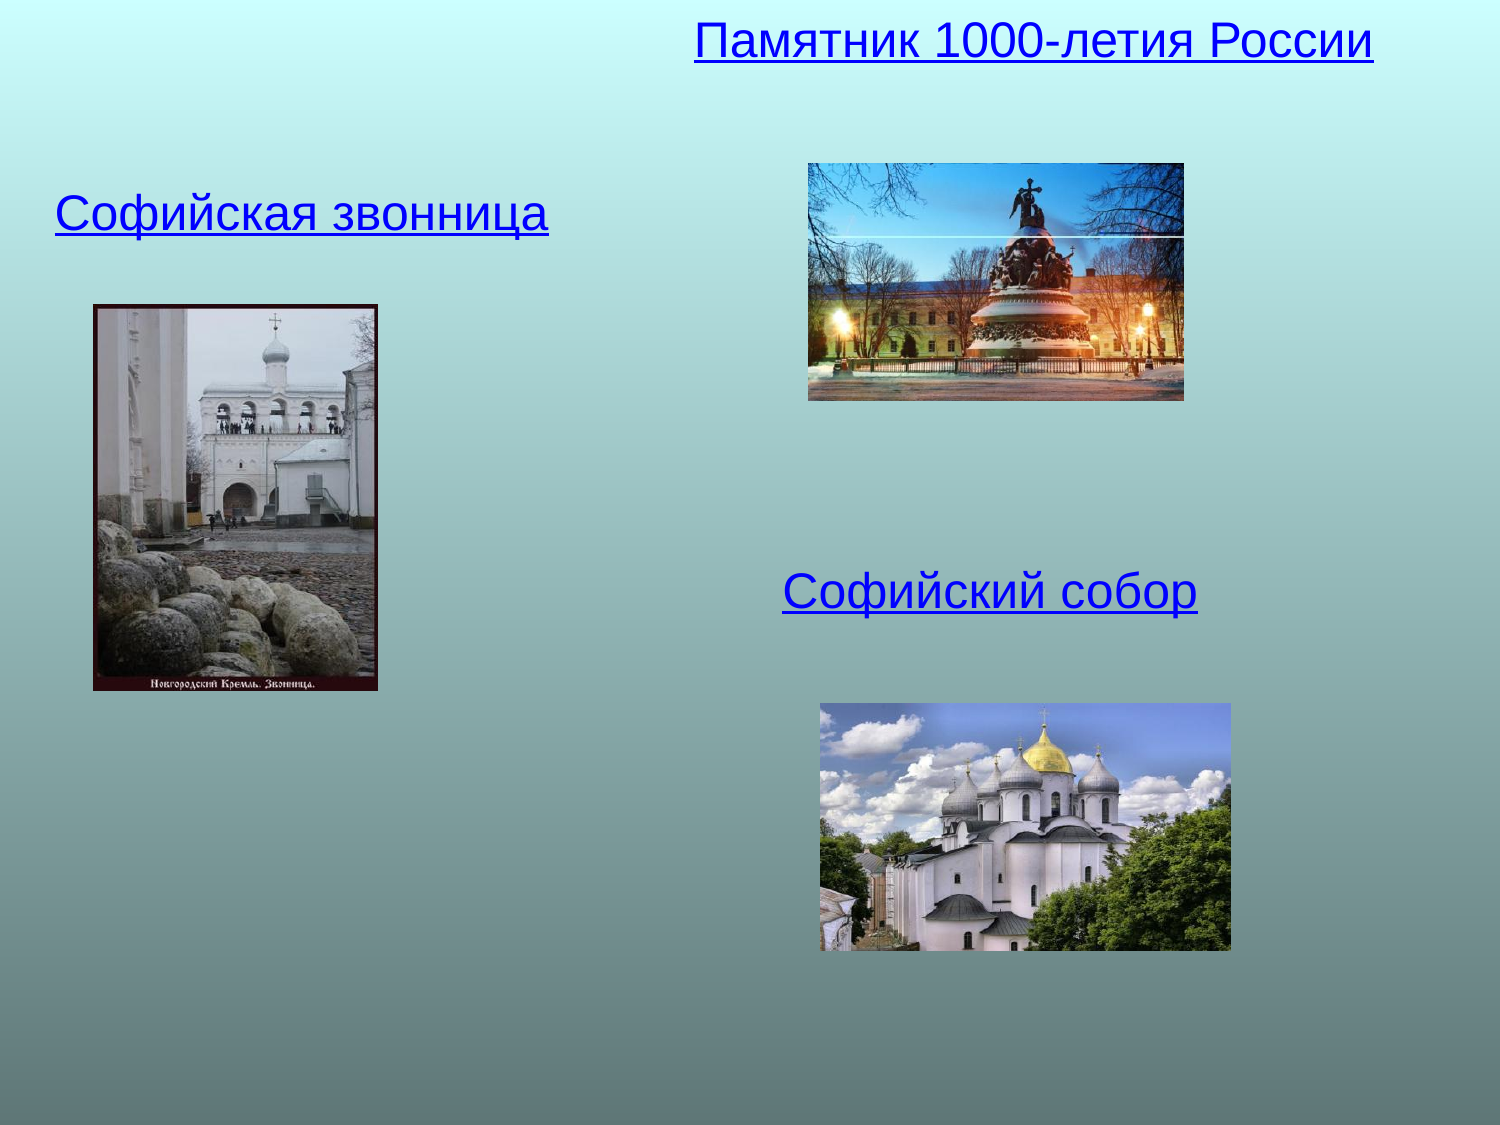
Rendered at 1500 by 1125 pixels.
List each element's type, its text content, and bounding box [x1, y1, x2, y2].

text_box Софийская звонница [39, 172, 564, 248]
text_box Памятник 1000-летия России [679, 0, 1425, 75]
picture [820, 702, 1231, 951]
text_box Софийский собор [767, 550, 1500, 626]
picture [93, 304, 378, 691]
picture [808, 163, 1184, 402]
